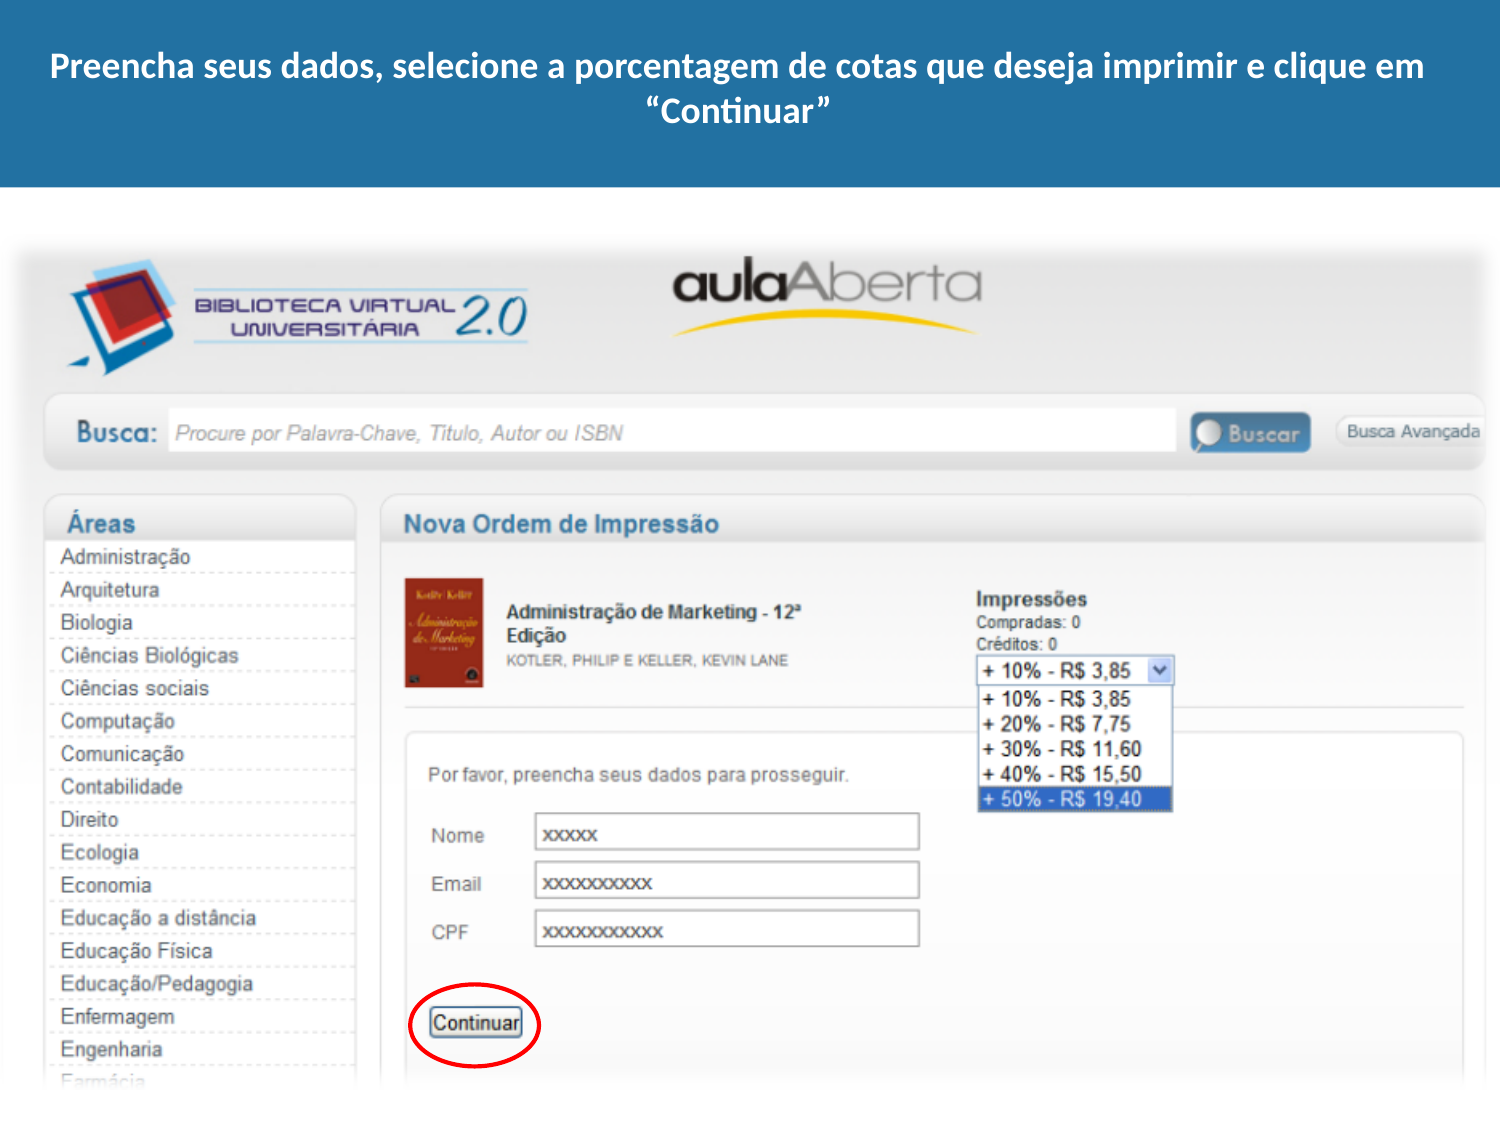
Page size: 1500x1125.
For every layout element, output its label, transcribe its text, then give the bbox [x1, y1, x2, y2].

text_box [0, 0, 1500, 190]
title Preencha seus dados, selecione a porcentagem de cotas que deseja imprimir e clique em “Continuar” [0, 46, 1477, 232]
picture [0, 234, 1500, 1091]
